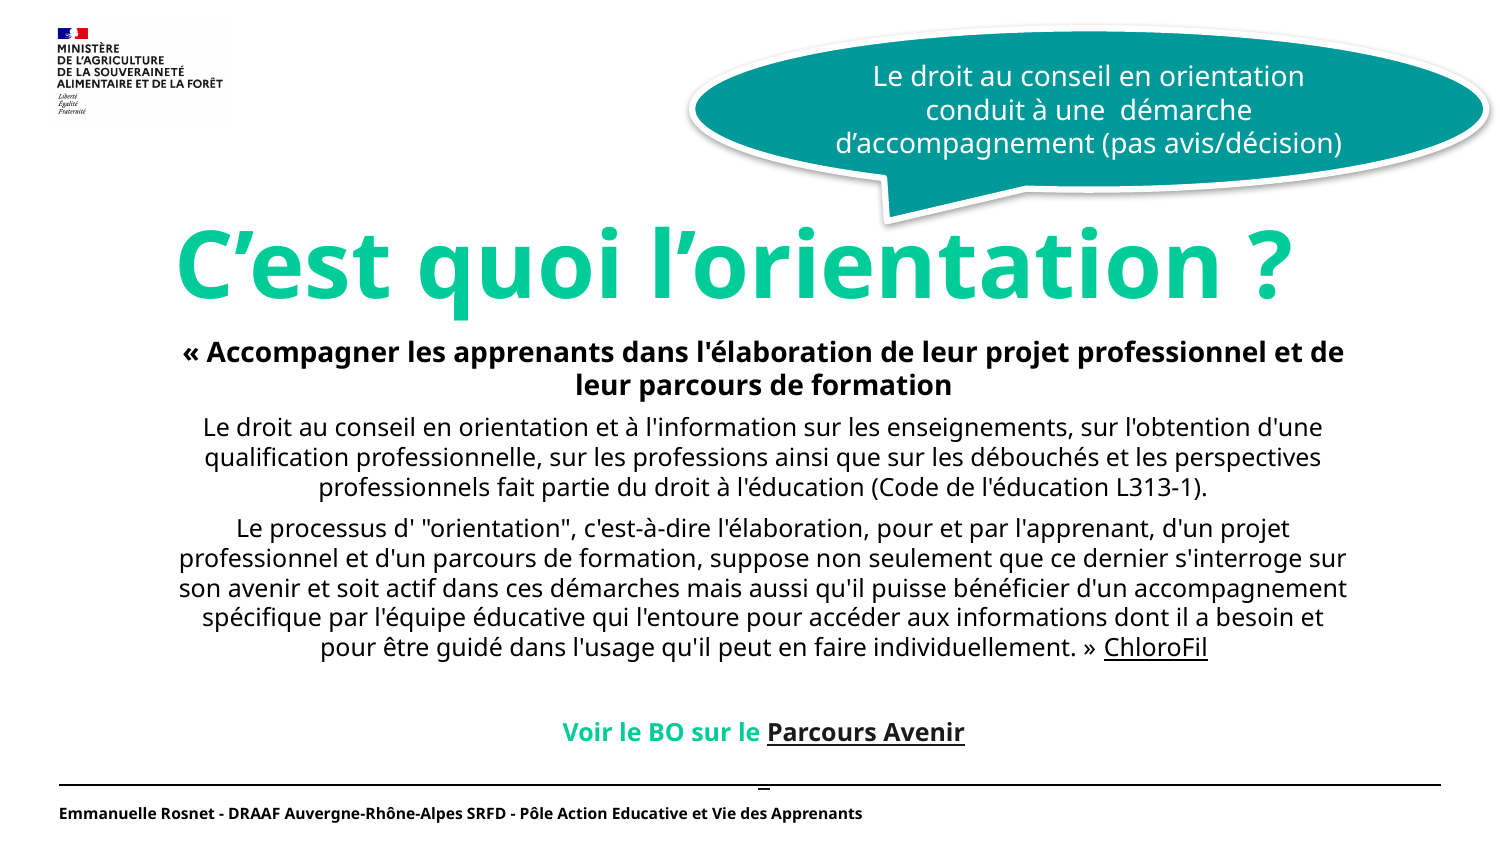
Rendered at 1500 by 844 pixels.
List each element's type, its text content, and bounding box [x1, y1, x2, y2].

title C’est quoi l’orientation ? [171, 172, 1297, 320]
picture [47, 17, 230, 124]
subtitle « Accompagner les apprenants dans l'élaboration de leur projet professionnel et de leur parcours de formation Le droit au conseil en orientation et à l'information sur les enseignements, sur l'obtention d'une qualification professionnelle, sur les professions ainsi que sur les débouchés et les perspectives professionnels fait partie du droit à l'éducation (Code de l'éducation L313-1). Le processus d' "orientation", c'est-à-dire l'élaboration, pour et par l'apprenant, d'un projet professionnel et d'un parcours de formation, suppose non seulement que ce dernier s'interroge sur son avenir et soit actif dans ces démarches mais aussi qu'il puisse bénéficier d'un accompagnement spécifique par l'équipe éducative qui l'entoure pour accéder aux informations dont il a besoin et pour être guidé dans l'usage qu'il peut en faire individuellement. » ChloroFil Voir le BO sur le Parcours Avenir [171, 334, 1357, 729]
text_box Le droit au conseil en orientation conduit à une démarche d’accompagnement (pas avis/décision) [688, 25, 1490, 225]
footer Emmanuelle Rosnet - DRAAF Auvergne-Rhône-Alpes SRFD - Pôle Action Educative et Vie des Apprenants [59, 784, 1028, 844]
